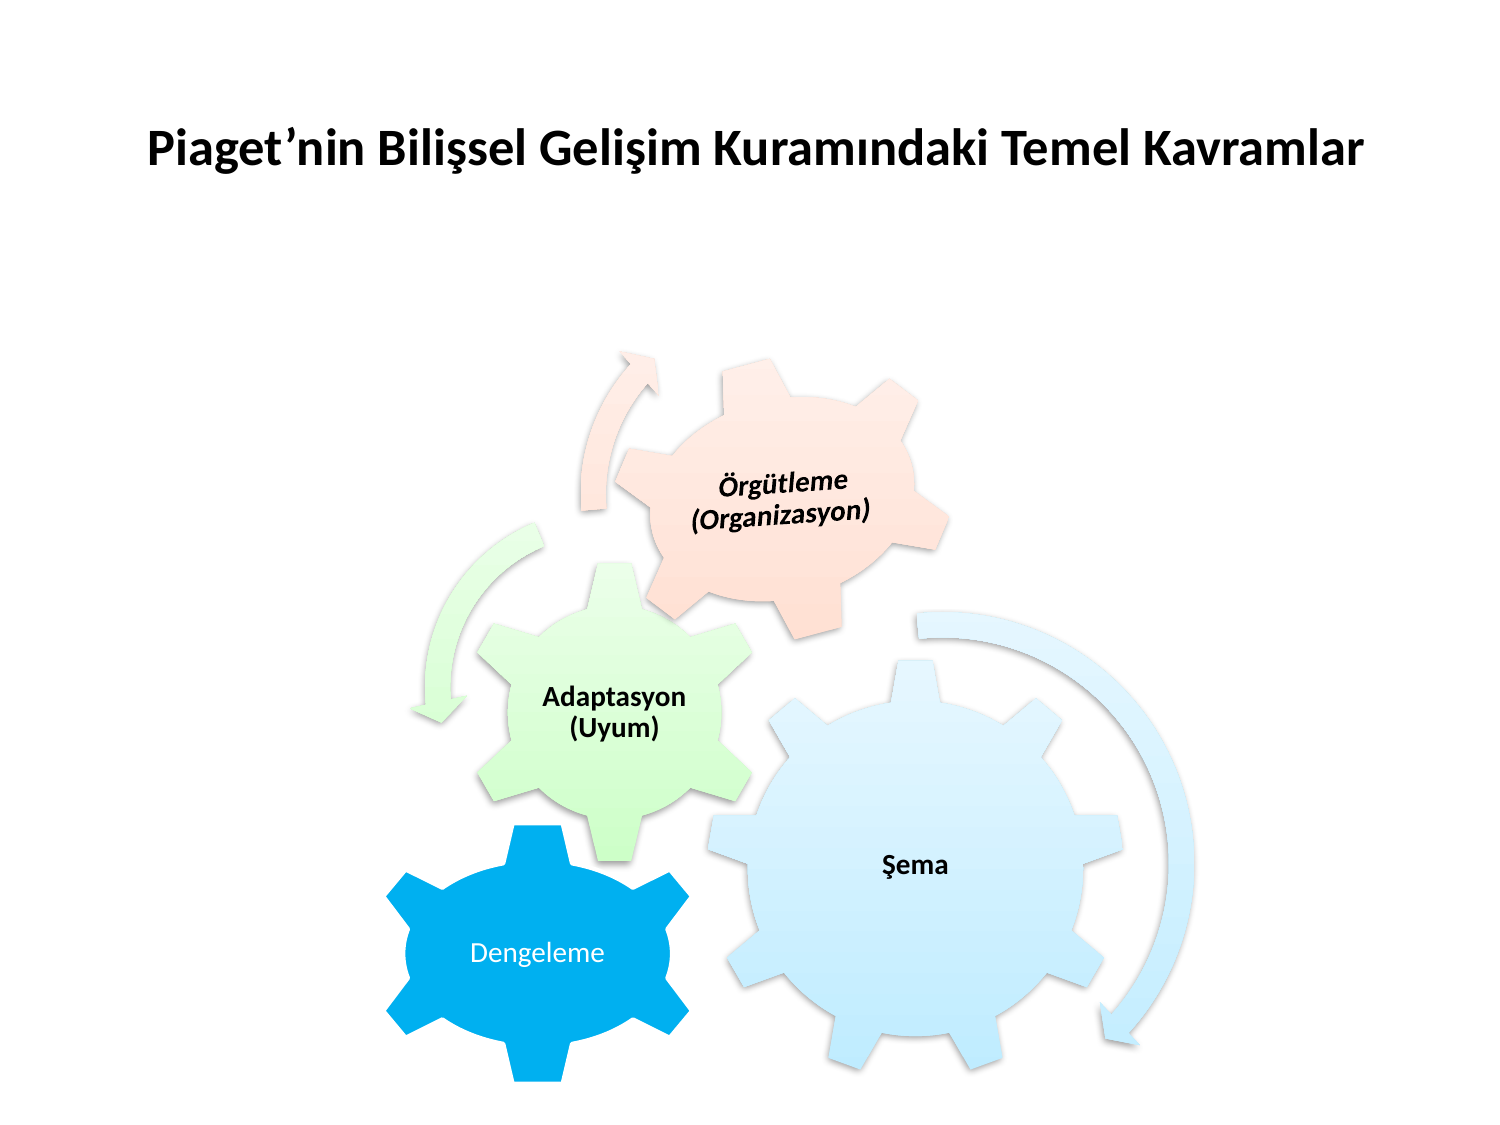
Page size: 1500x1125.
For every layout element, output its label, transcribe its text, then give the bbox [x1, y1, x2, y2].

title Piaget’nin Bilişsel Gelişim Kuramındaki Temel Kavramlar [82, 82, 1432, 270]
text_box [363, 820, 713, 1088]
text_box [58, 316, 1430, 1079]
